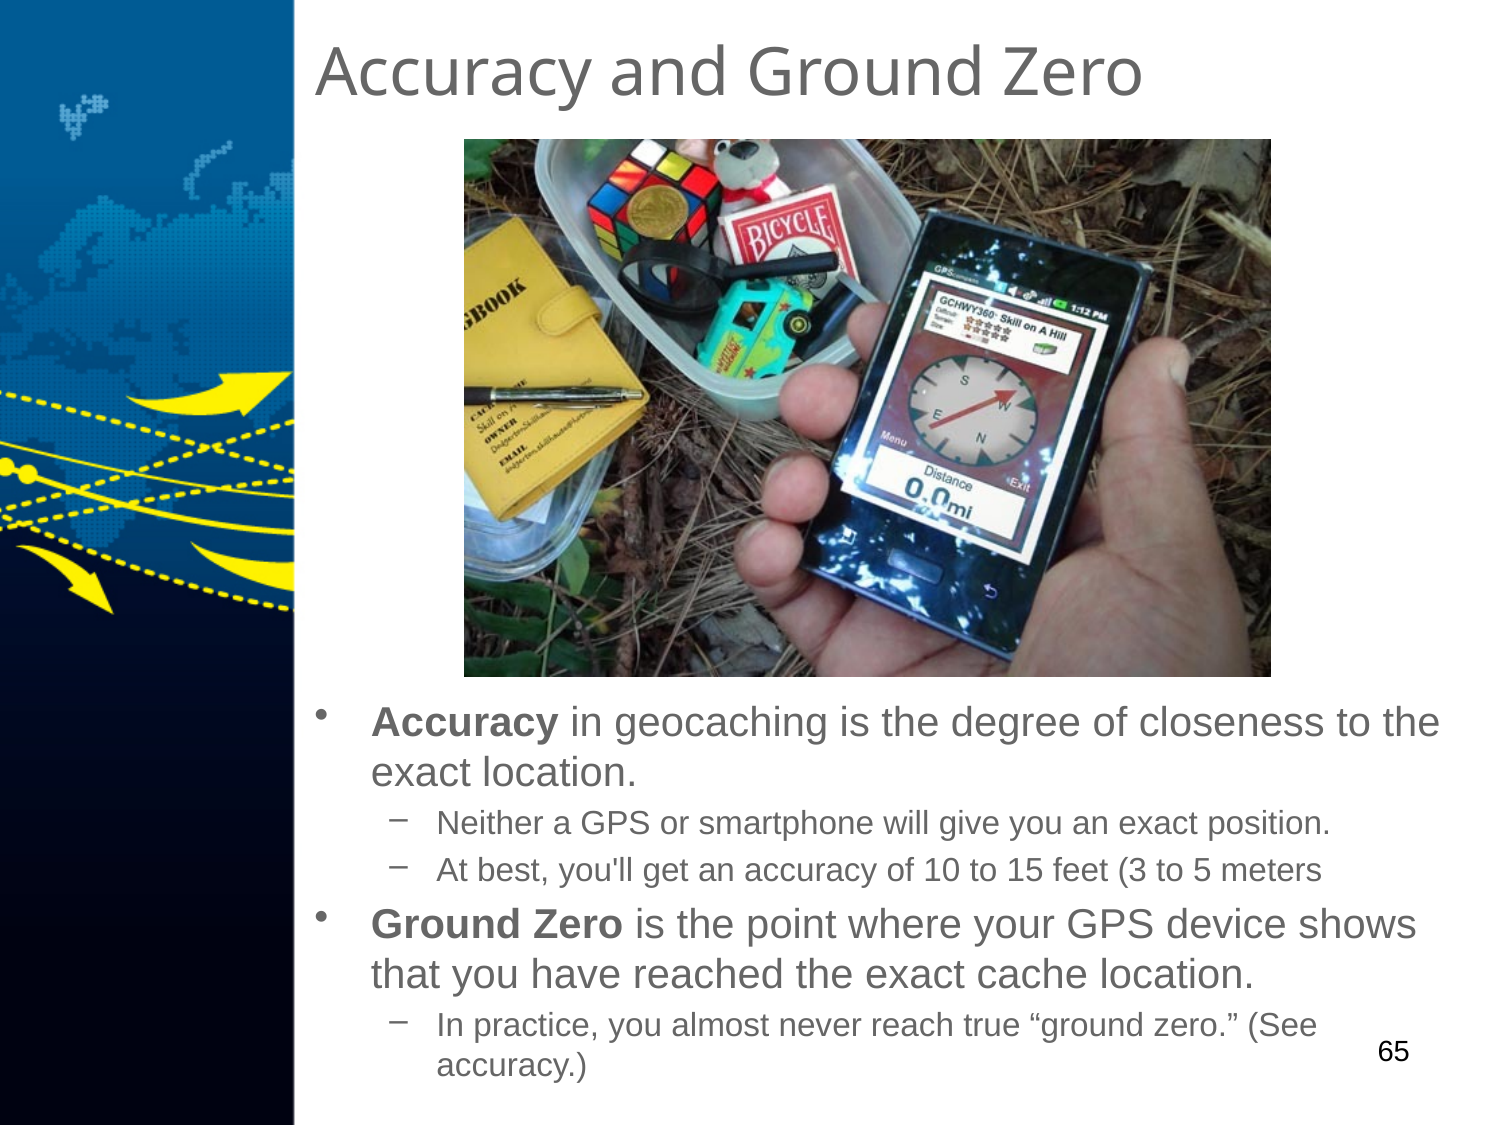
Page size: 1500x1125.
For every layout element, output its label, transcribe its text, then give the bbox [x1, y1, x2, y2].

picture [0, 0, 1500, 1125]
slide_number 65 [1074, 1024, 1425, 1103]
list Accuracy in geocaching is the degree of closeness to the exact location. Neither a GPS or smartphone will give you an exact position. At best, you'll get an accuracy of 10 to 15 feet (3 to 5 meters Ground Zero is the point where your GPS device shows that you have reached the exact cache location. In practice, you almost never reach true “ground zero.” (See accuracy.) [299, 687, 1475, 1103]
title Accuracy and Ground Zero [300, 0, 1435, 138]
